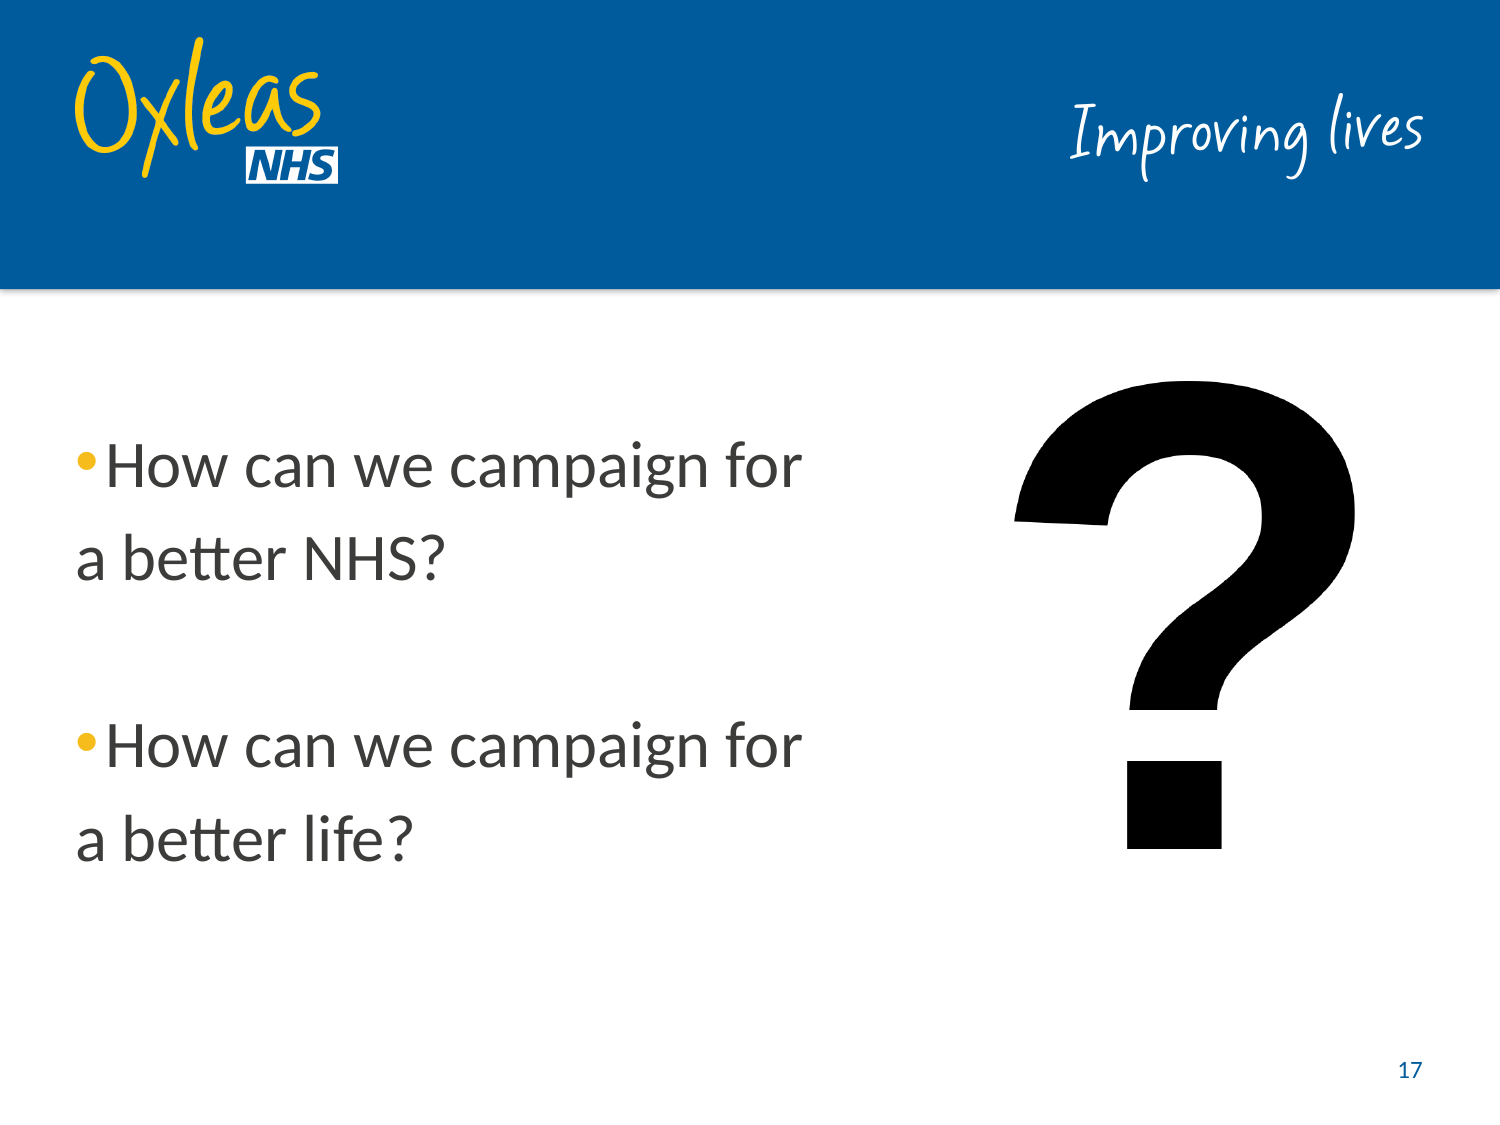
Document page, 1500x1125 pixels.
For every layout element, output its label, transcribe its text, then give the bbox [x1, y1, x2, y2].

picture [935, 350, 1455, 870]
slide_number 17 [1073, 1053, 1423, 1103]
picture [75, 37, 338, 184]
list How can we campaign for a better NHS? How can we campaign for a better life? [75, 327, 1423, 993]
picture [1070, 93, 1423, 182]
